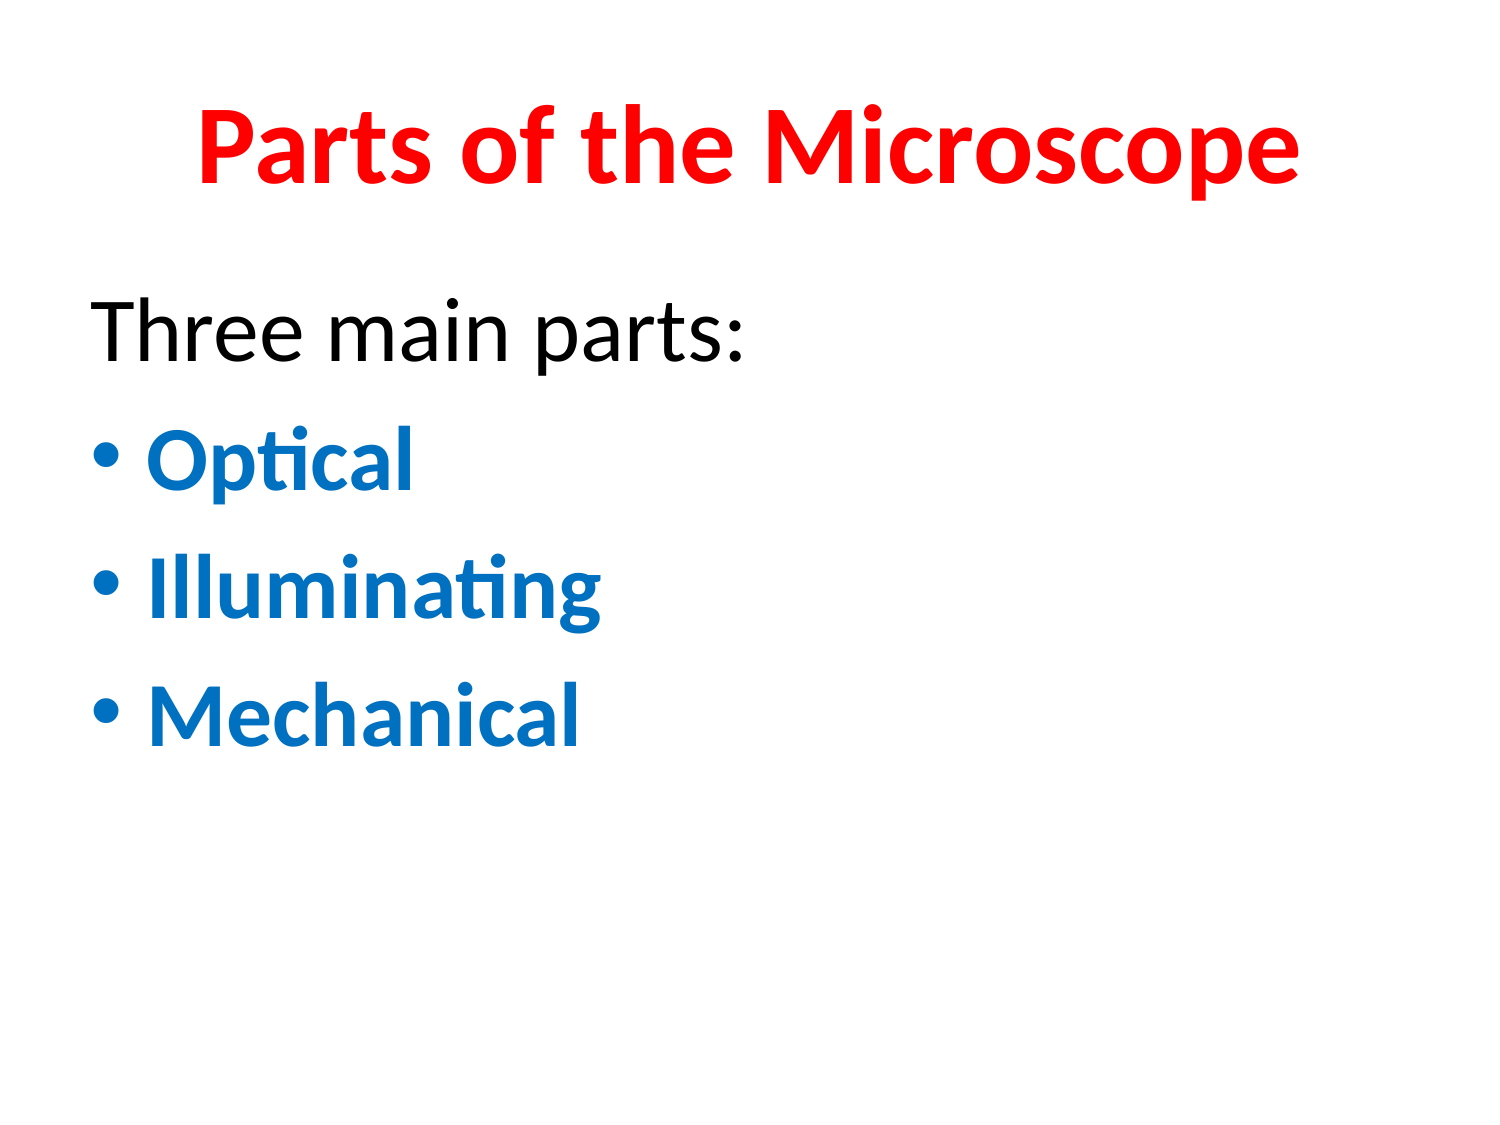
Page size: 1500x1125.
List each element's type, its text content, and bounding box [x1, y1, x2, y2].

title Parts of the Microscope [75, 45, 1425, 233]
list Three main parts: Optical Illuminating Mechanical [75, 262, 1425, 1005]
